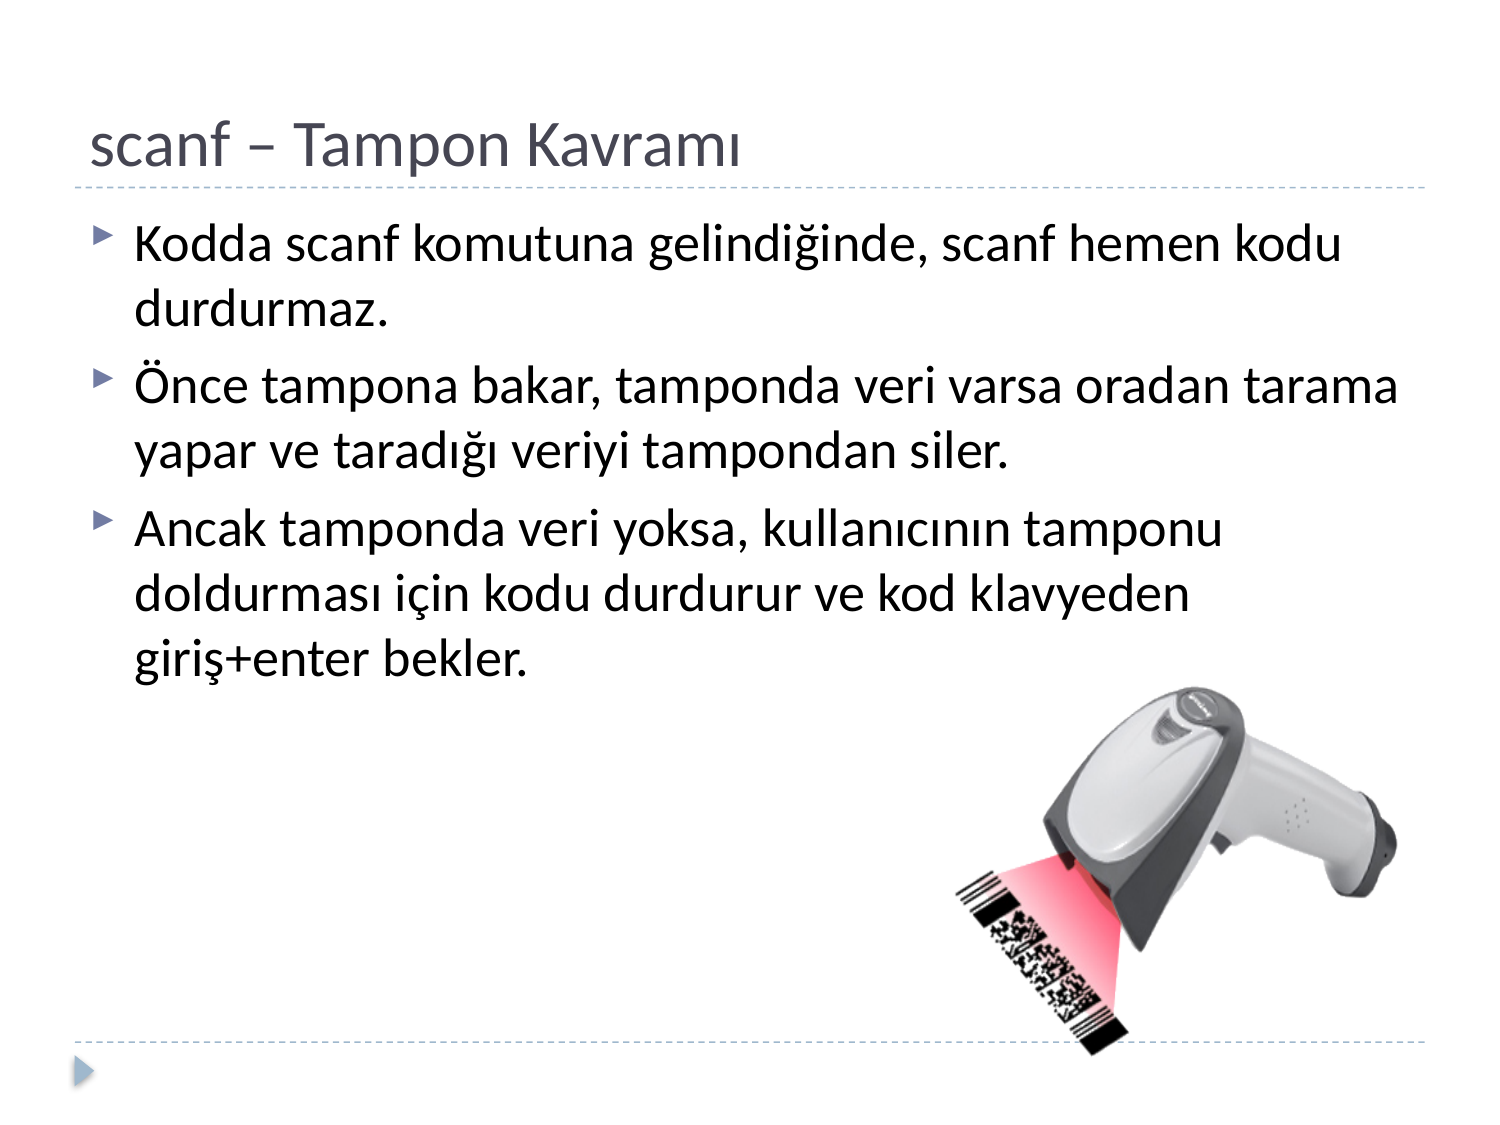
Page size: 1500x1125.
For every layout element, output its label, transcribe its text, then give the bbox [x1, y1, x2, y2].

picture [942, 602, 1426, 1125]
list Kodda scanf komutuna gelindiğinde, scanf hemen kodu durdurmaz. Önce tampona bakar, tamponda veri varsa oradan tarama yapar ve taradığı veriyi tampondan siler. Ancak tamponda veri yoksa, kullanıcının tamponu doldurması için kodu durdurur ve kod klavyeden giriş+enter bekler. [75, 200, 1425, 1010]
title scanf – Tampon Kavramı [75, 24, 1425, 188]
